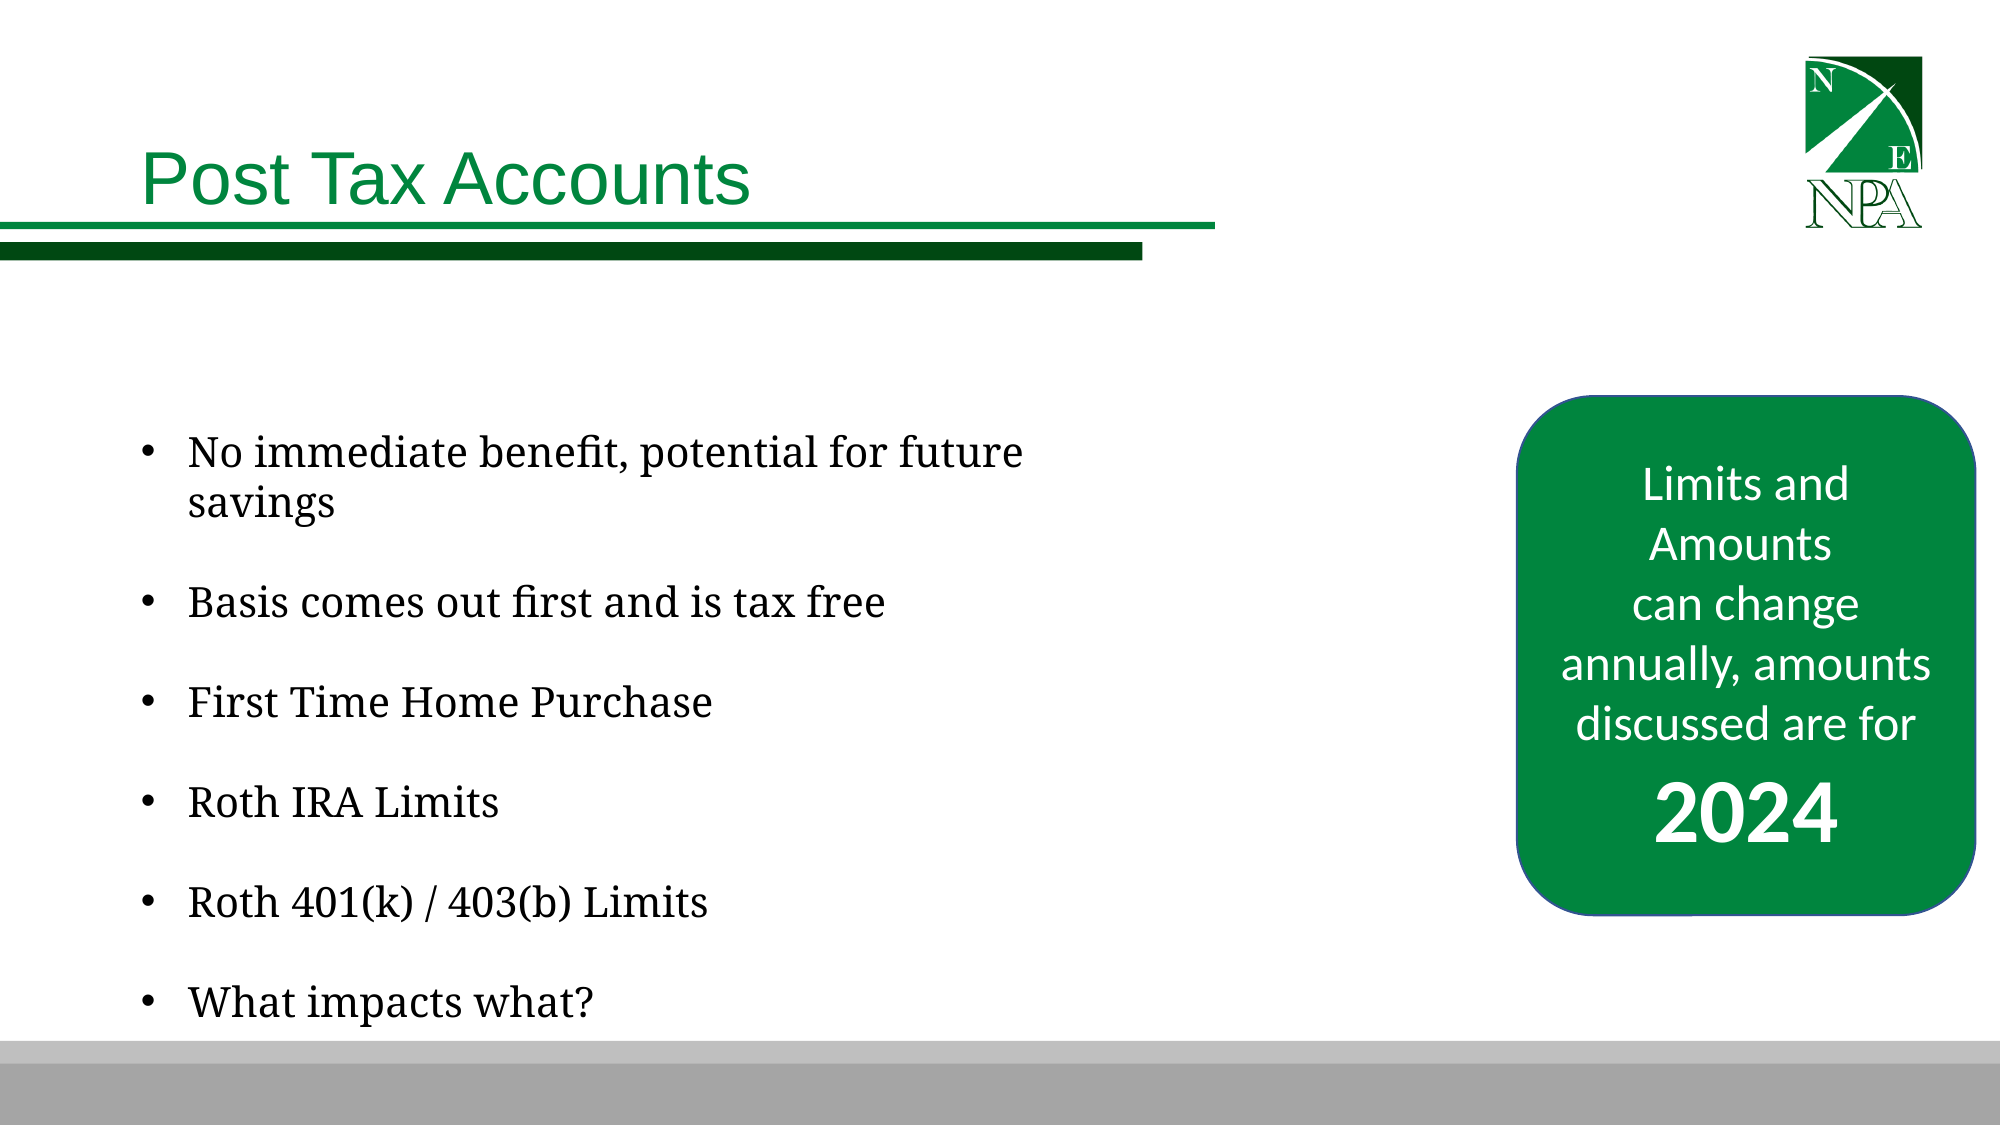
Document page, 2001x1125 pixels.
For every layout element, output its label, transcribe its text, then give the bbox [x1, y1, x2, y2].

text_box Post Tax Accounts [126, 122, 1161, 228]
text_box No immediate benefit, potential for future savings Basis comes out first and is tax free First Time Home Purchase Roth IRA Limits Roth 401(k) / 403(b) Limits What impacts what? [126, 417, 1149, 1033]
picture [1798, 52, 1927, 231]
text_box Limits and Amounts can change annually, amounts discussed are for 2024 [1515, 395, 1977, 917]
